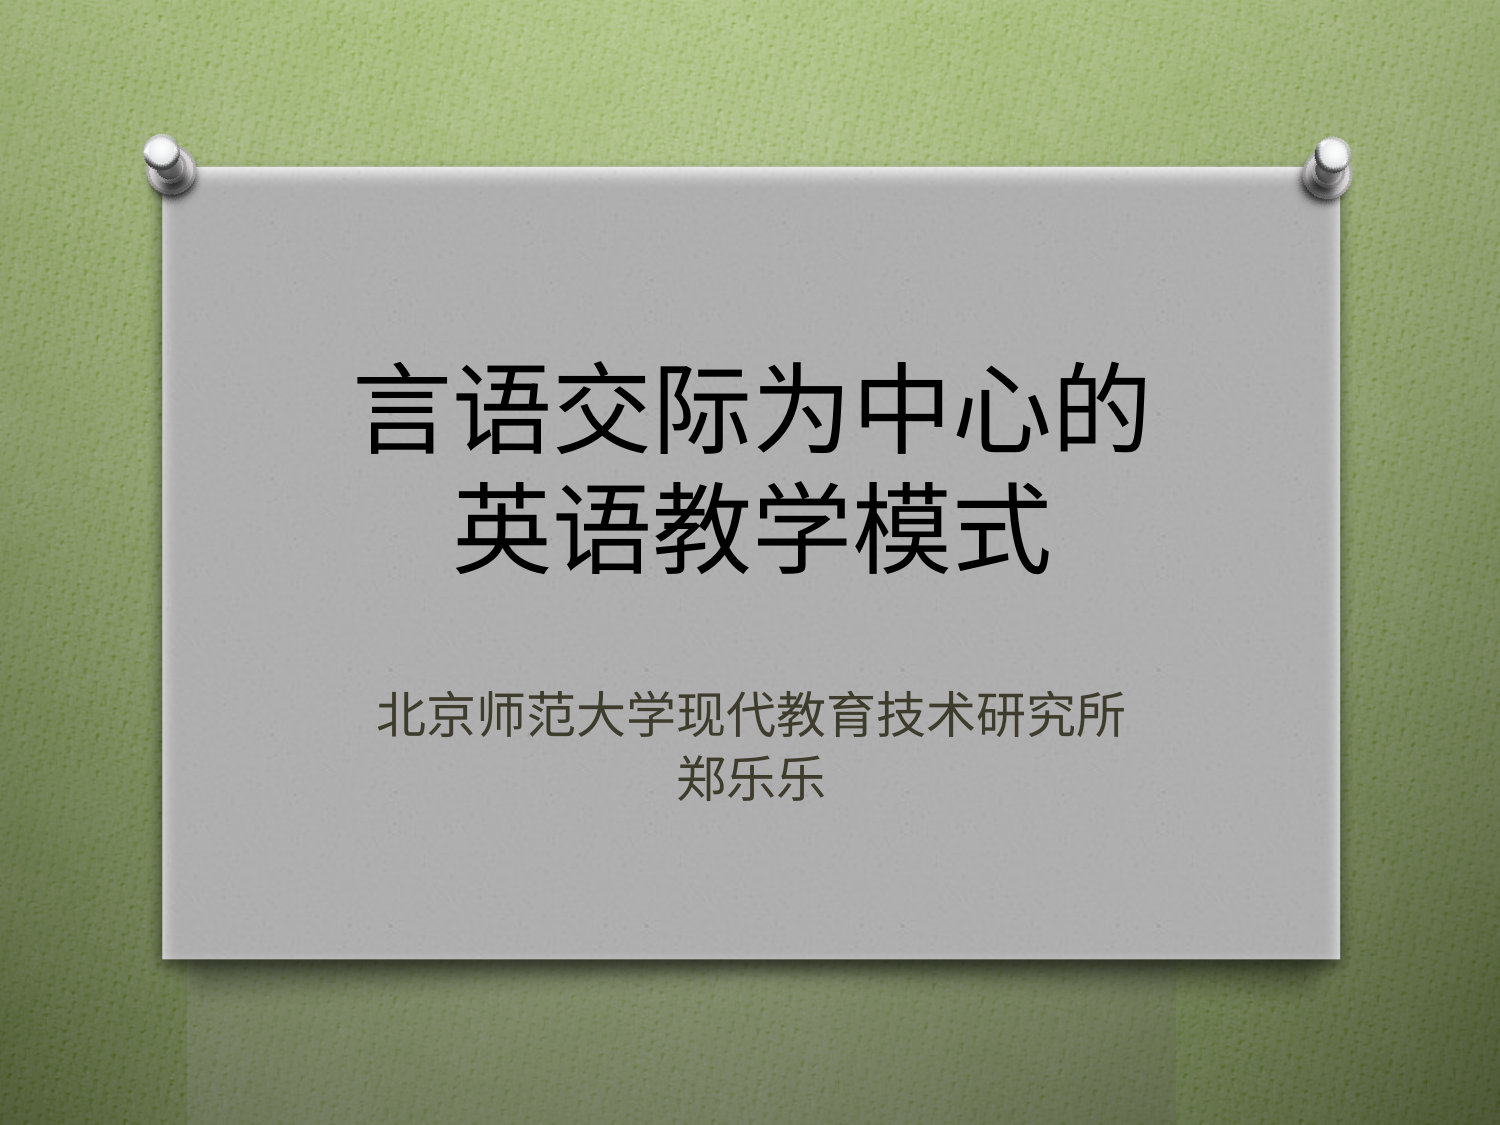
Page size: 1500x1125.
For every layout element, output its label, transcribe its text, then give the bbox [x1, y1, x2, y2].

picture [1274, 109, 1396, 230]
picture [112, 100, 235, 224]
title 言语交际为中心的 英语教学模式 [283, 294, 1223, 595]
subtitle 北京师范大学现代教育技术研究所 郑乐乐 [283, 612, 1221, 863]
